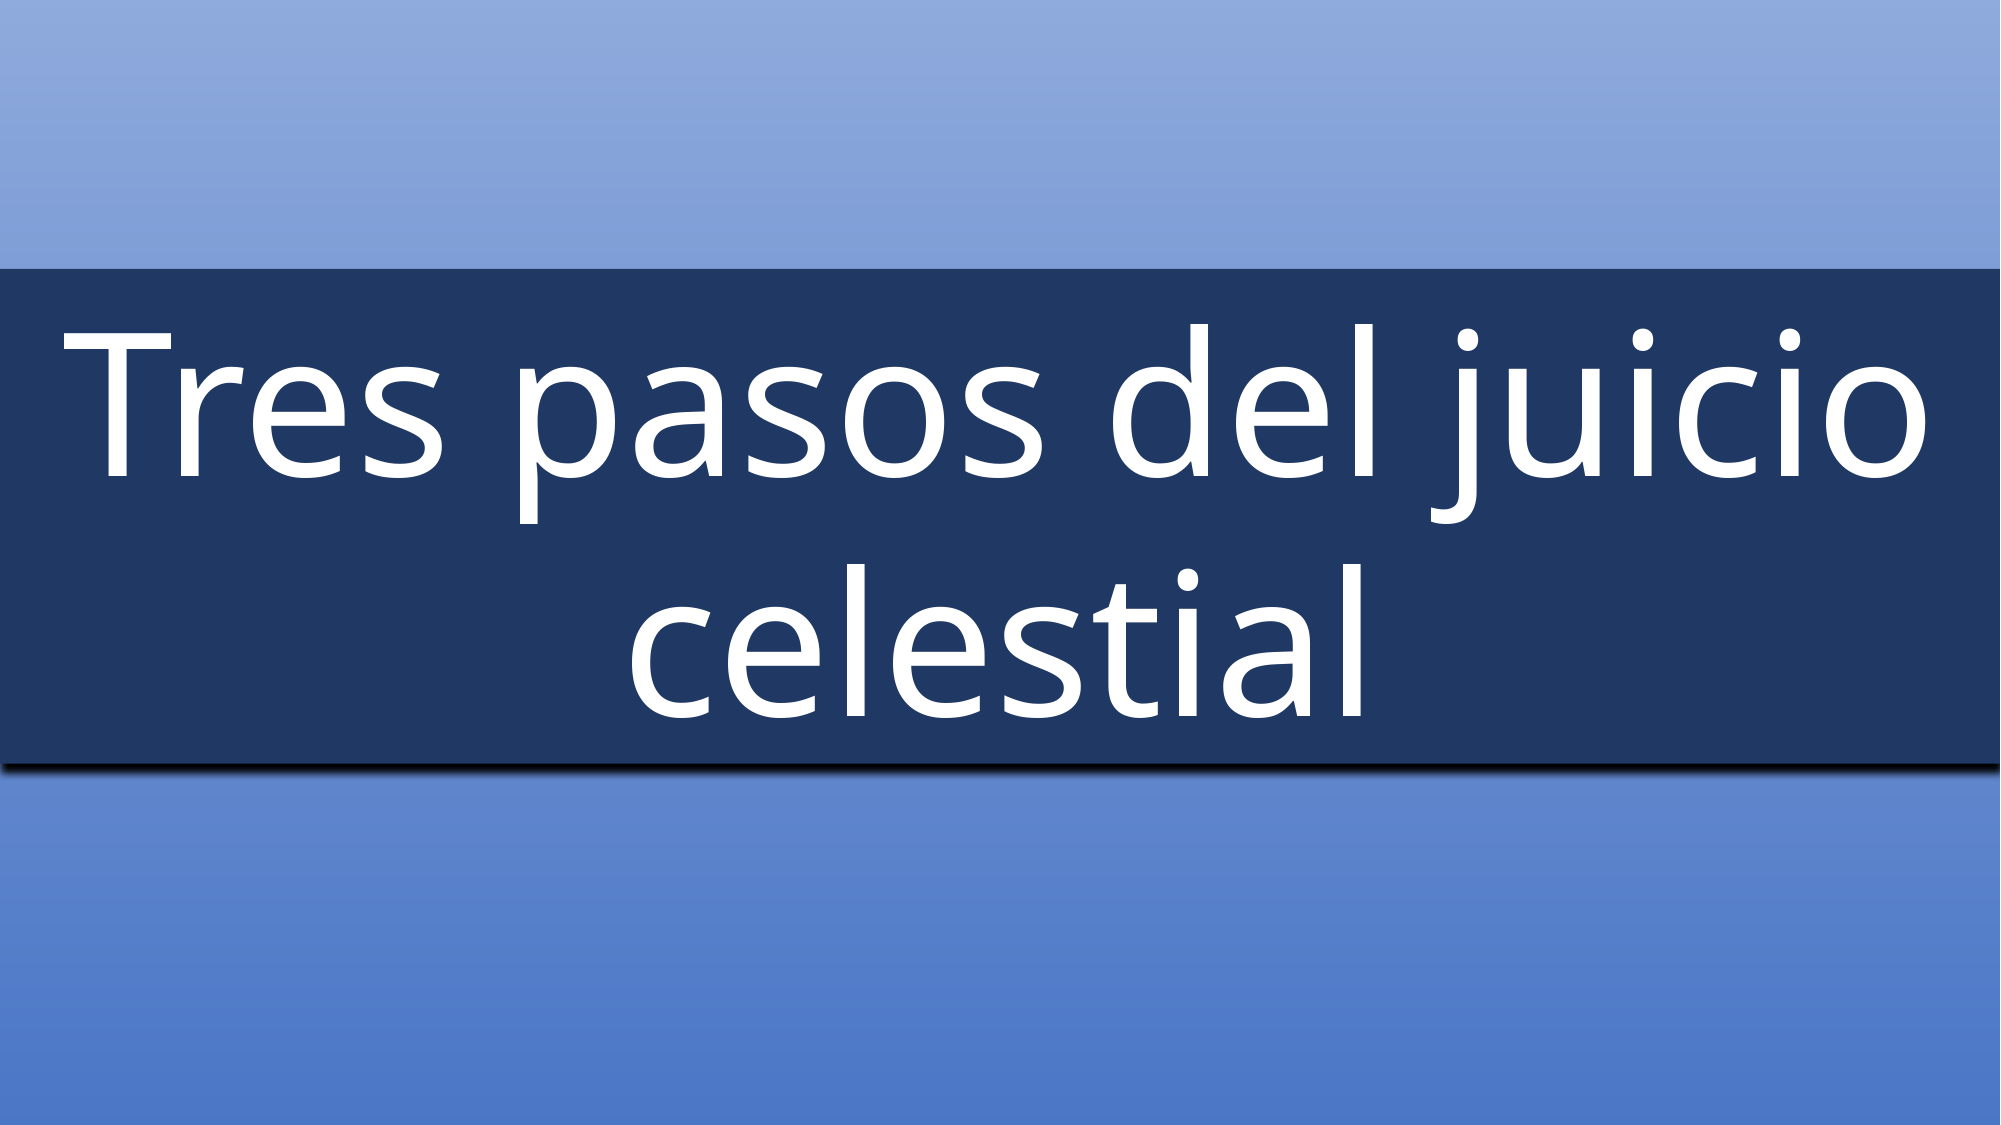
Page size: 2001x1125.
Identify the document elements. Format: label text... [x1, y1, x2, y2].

text_box Tres pasos del juicio celestial [0, 268, 2000, 764]
